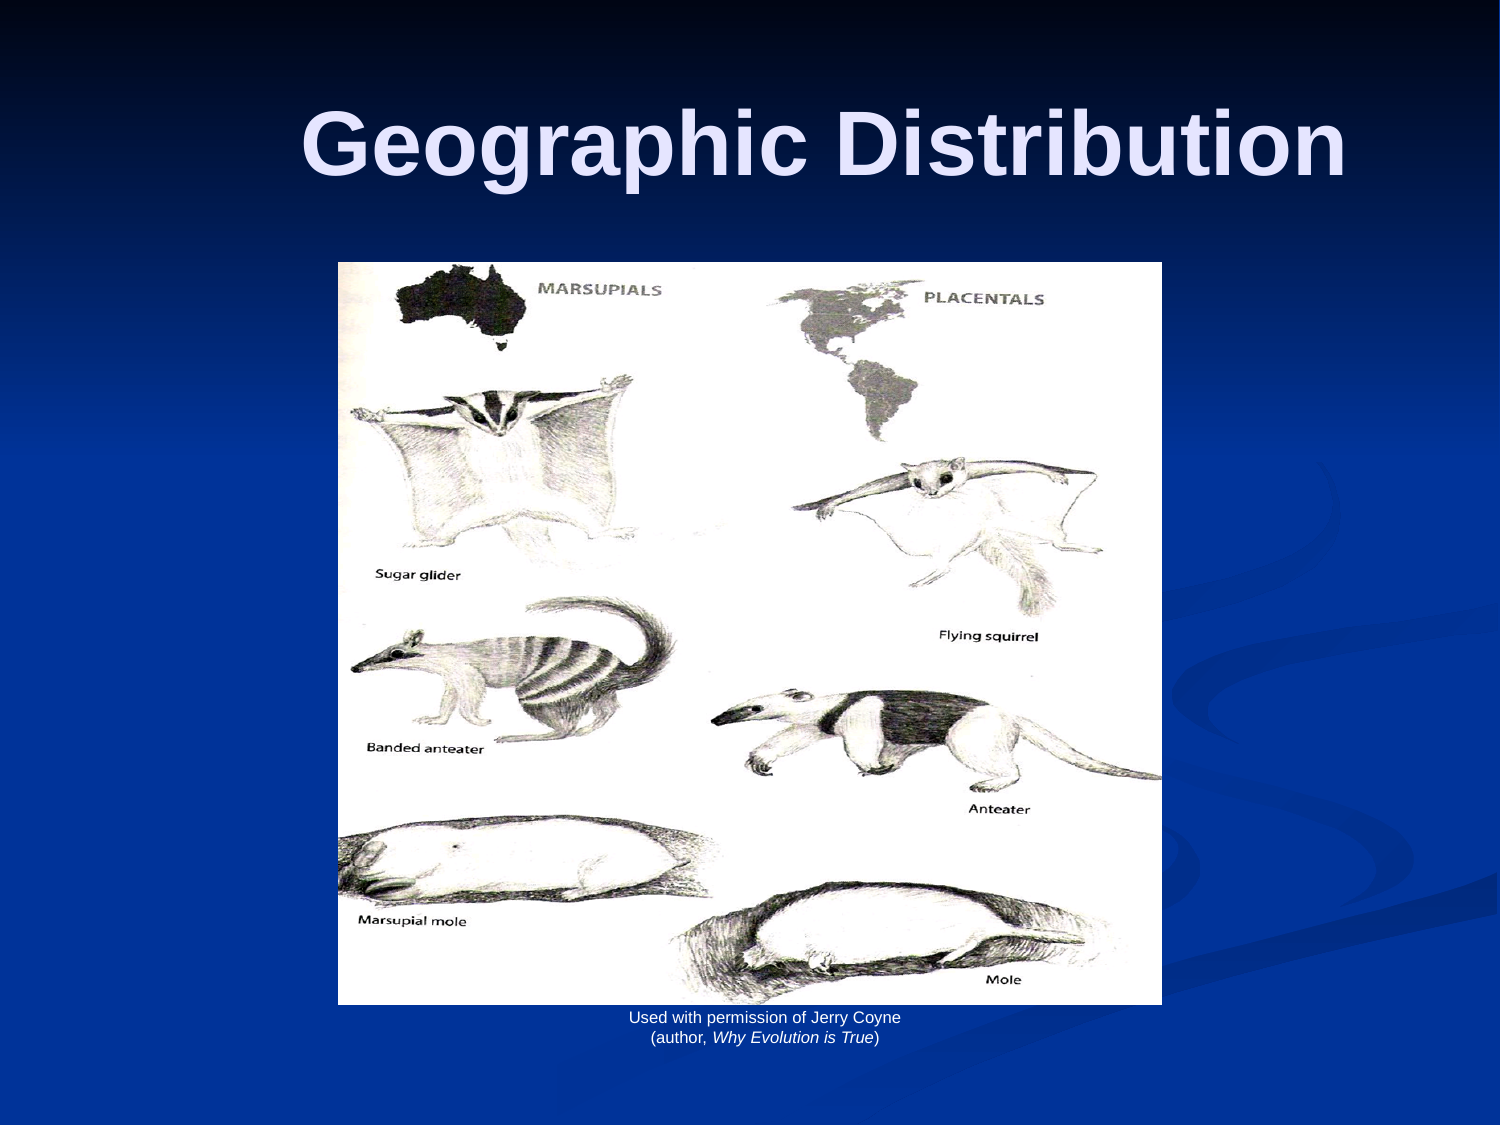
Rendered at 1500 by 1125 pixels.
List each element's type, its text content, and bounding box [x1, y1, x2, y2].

text_box Used with permission of Jerry Coyne (author, Why Evolution is True) [613, 1014, 917, 1055]
title Geographic Distribution [74, 44, 1426, 233]
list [338, 262, 1162, 1006]
